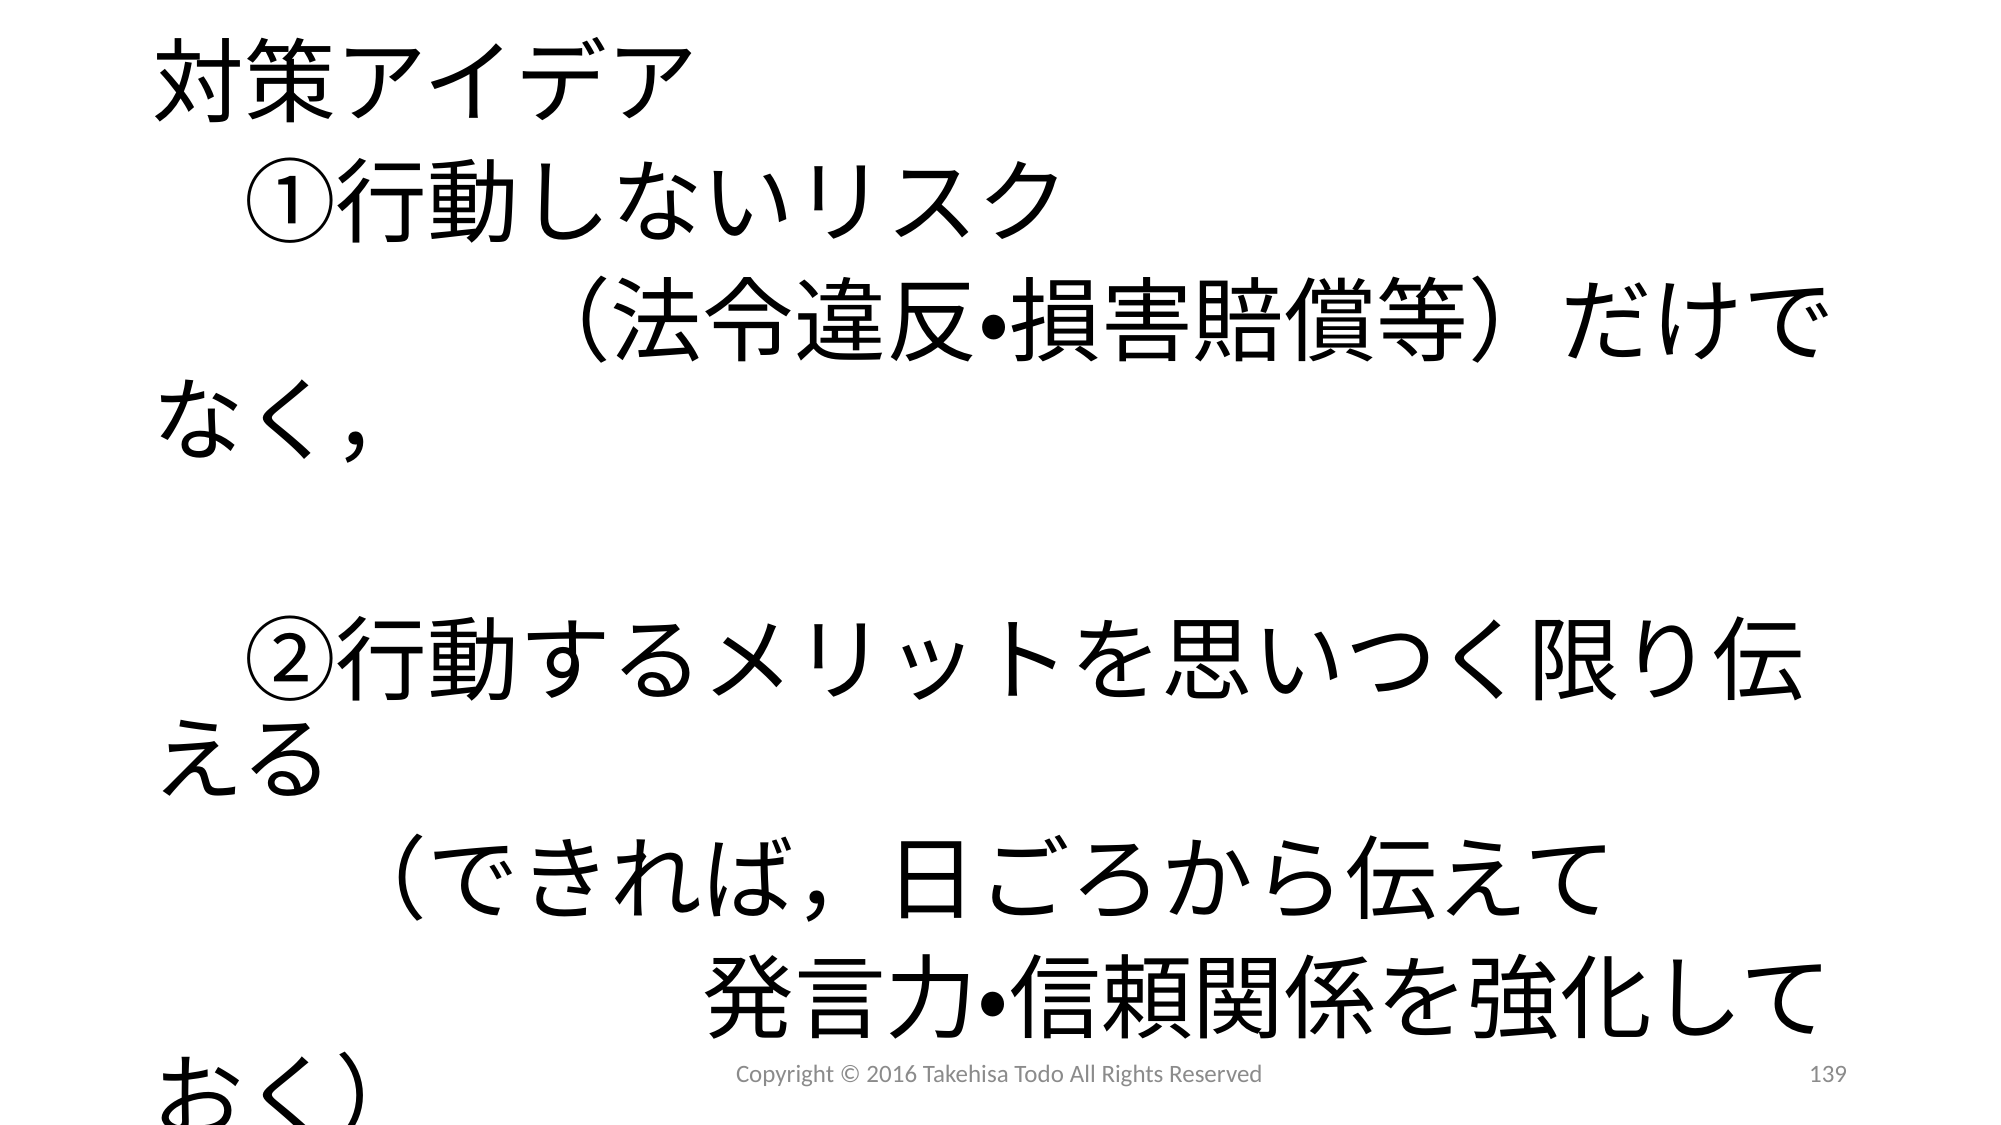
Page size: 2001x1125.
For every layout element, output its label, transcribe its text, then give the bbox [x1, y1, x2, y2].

slide_number 139 [1412, 1042, 1863, 1103]
list 対策アイデア ①行動しないリスク （法令違反・損害賠償等）だけでなく， ②行動するメリットを思いつく限り伝える （できれば，日ごろから伝えて 発言力・信頼関係を強化しておく） [137, 28, 1863, 1008]
footer Copyright © 2016 Takehisa Todo All Rights Reserved [662, 1042, 1338, 1103]
